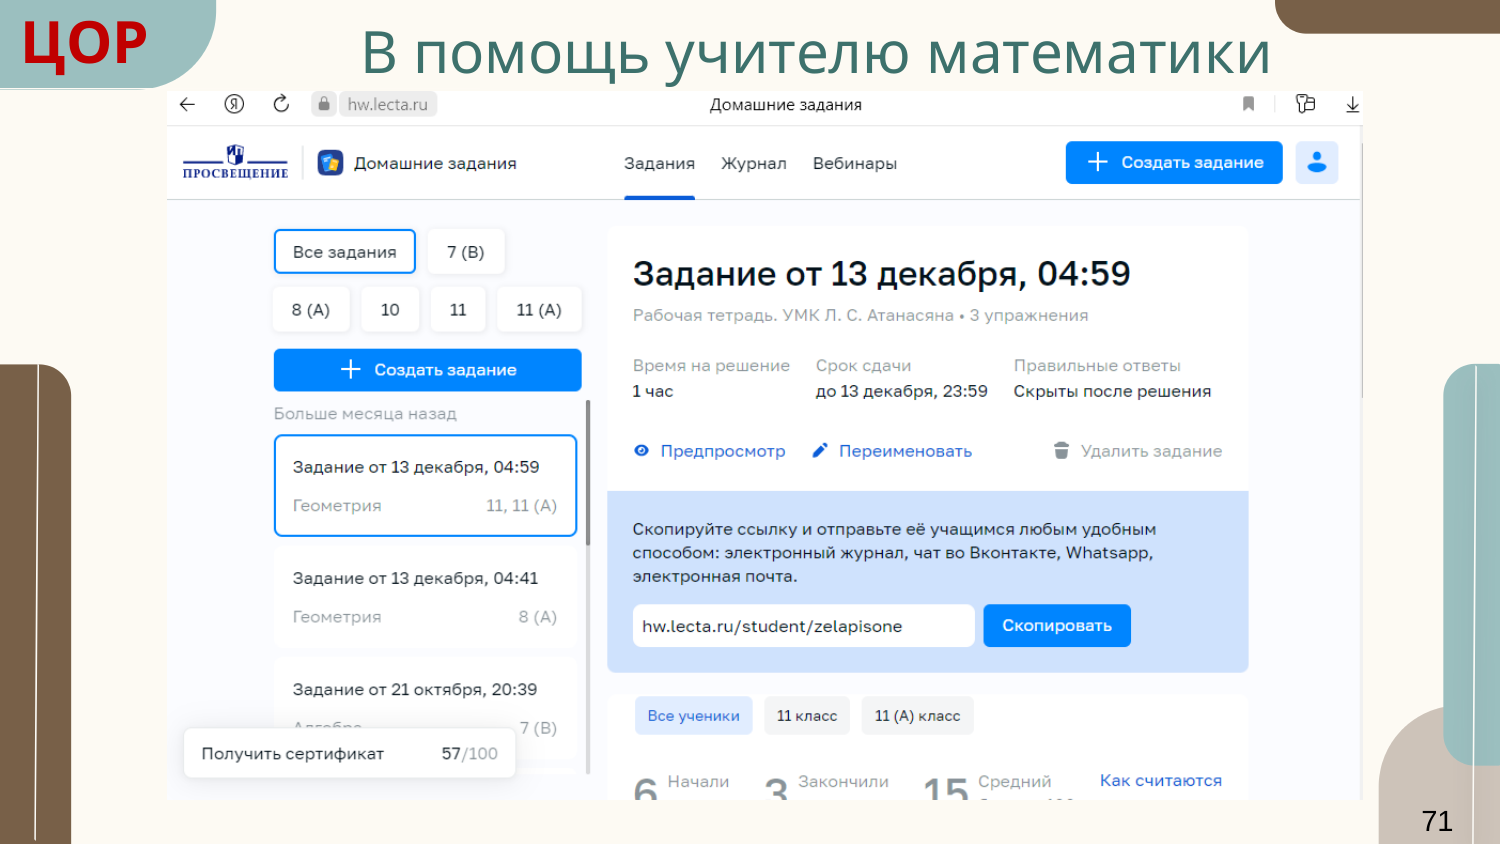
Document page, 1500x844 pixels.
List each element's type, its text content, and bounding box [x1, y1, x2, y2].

text_box ЦОР [0, 0, 187, 85]
title В помощь учителю математики [313, 5, 1335, 89]
picture [0, 0, 1500, 844]
slide_number 71 [1406, 795, 1500, 844]
